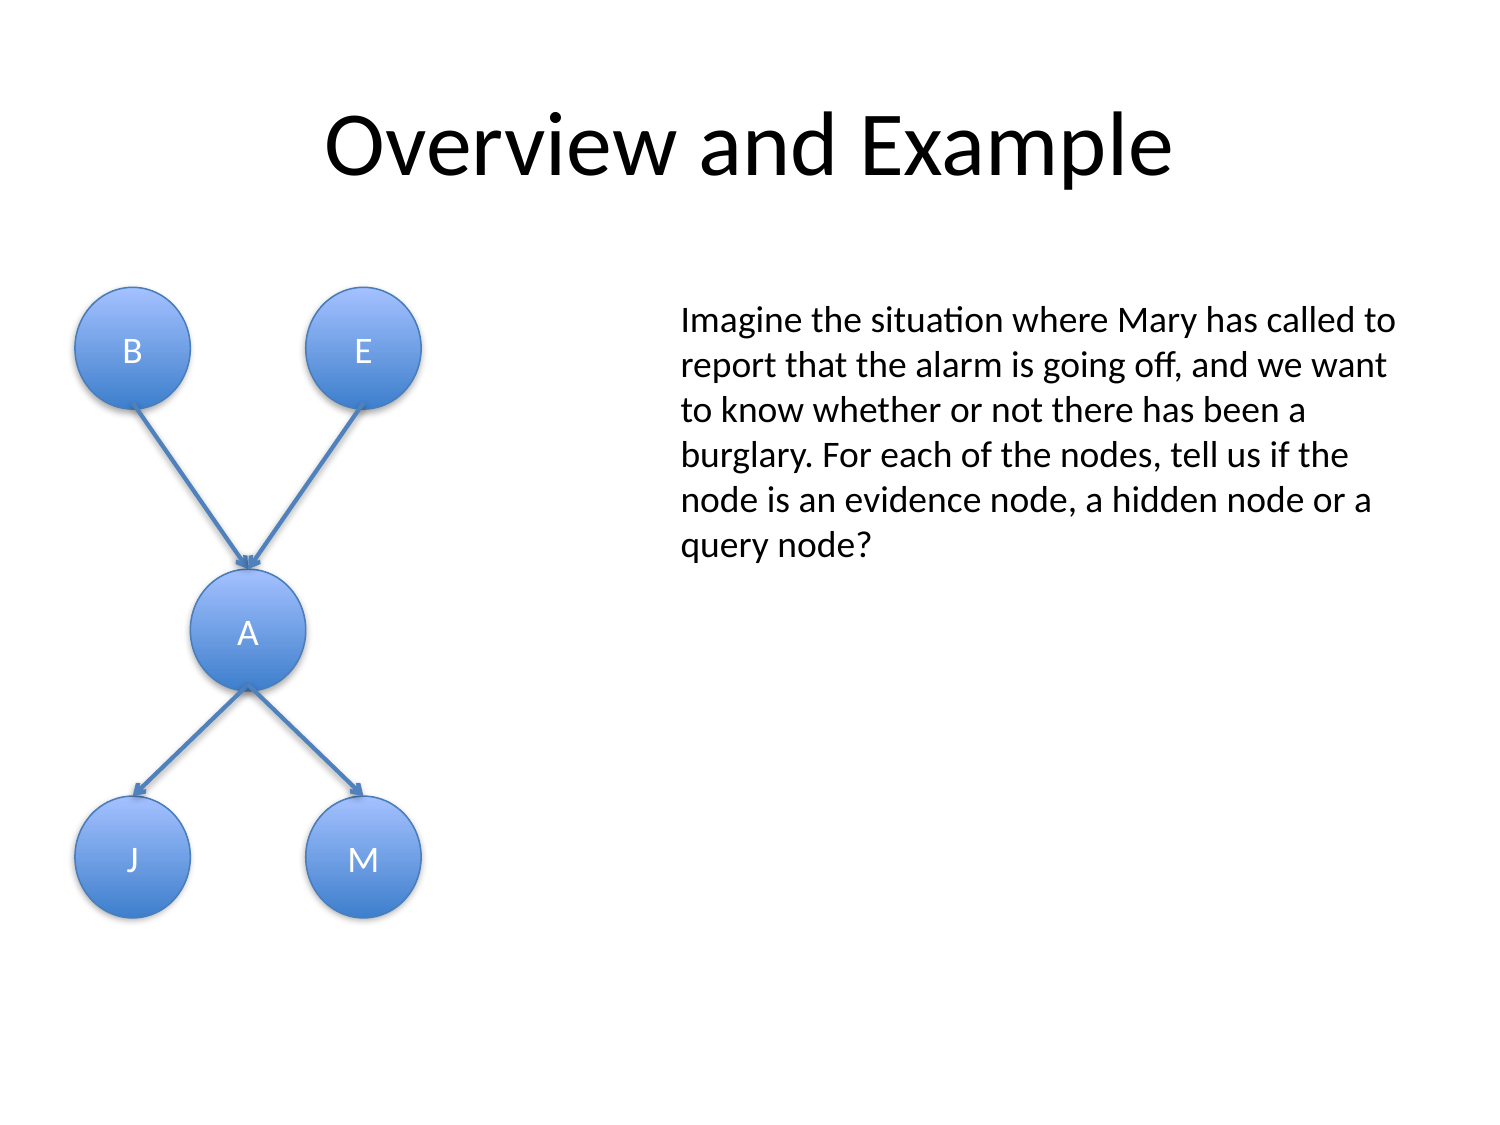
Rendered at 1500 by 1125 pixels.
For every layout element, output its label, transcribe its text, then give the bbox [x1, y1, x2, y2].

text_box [74, 287, 422, 919]
title Overview and Example [75, 45, 1425, 233]
text_box Imagine the situation where Mary has called to report that the alarm is going off, and we want to know whether or not there has been a burglary. For each of the nodes, tell us if the node is an evidence node, a hidden node or a query node? [665, 287, 1425, 573]
